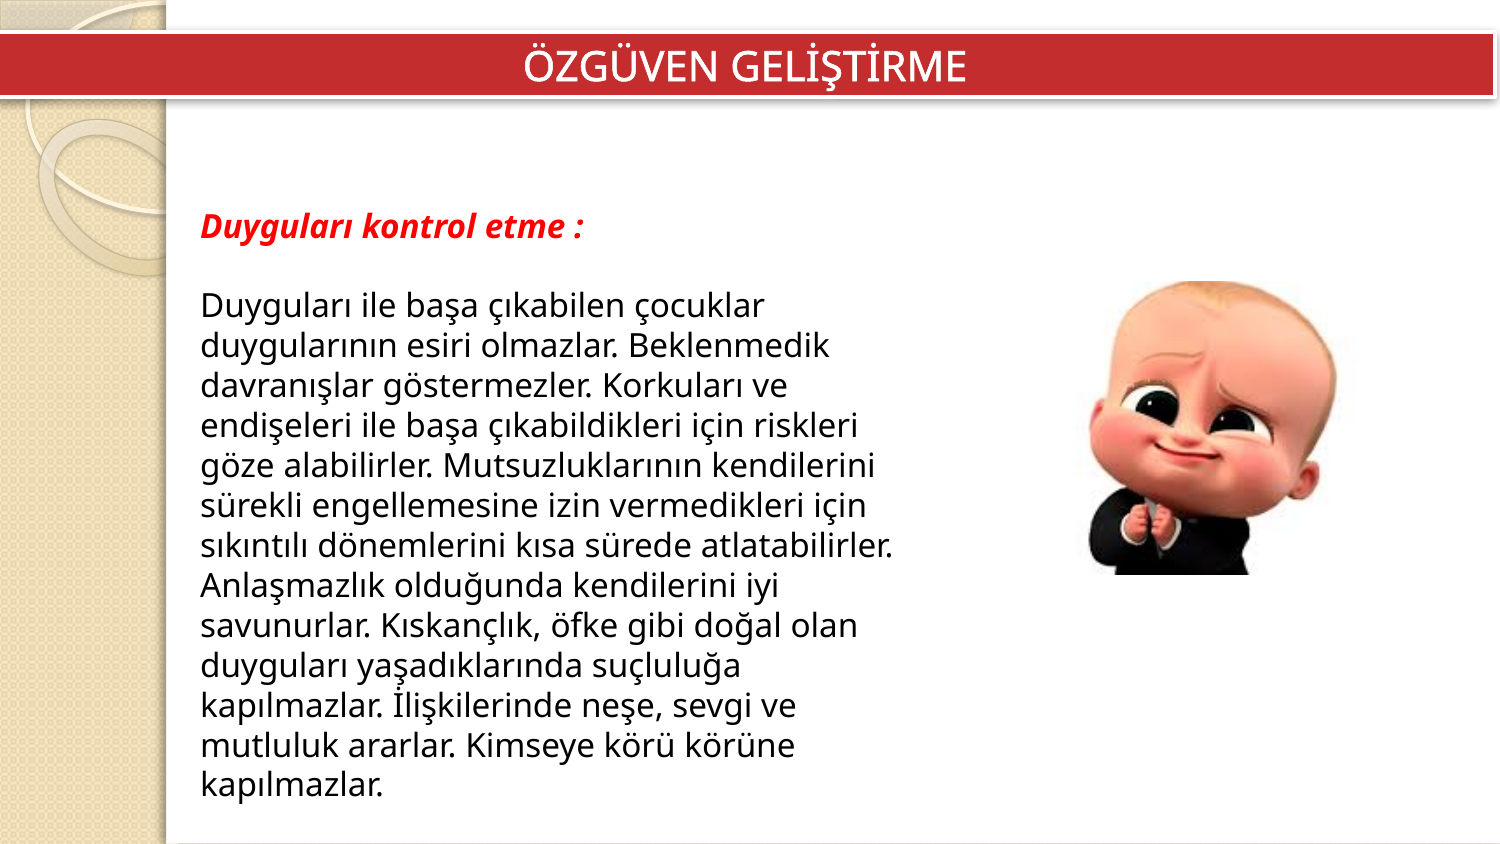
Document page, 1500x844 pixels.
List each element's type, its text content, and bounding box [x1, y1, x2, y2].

text_box ÖZGÜVEN GELİŞTİRME [0, 30, 1497, 99]
picture [937, 280, 1461, 575]
text_box Duyguları kontrol etme : Duyguları ile başa çıkabilen çocuklar duygularının esiri olmazlar. Beklenmedik davranışlar göstermezler. Korkuları ve endişeleri ile başa çıkabildikleri için riskleri göze alabilirler. Mutsuzluklarının kendilerini sürekli engellemesine izin vermedikleri için sıkıntılı dönemlerini kısa sürede atlatabilirler. Anlaşmazlık olduğunda kendilerini iyi savunurlar. Kıskançlık, öfke gibi doğal olan duyguları yaşadıklarında suçluluğa kapılmazlar. İlişkilerinde neşe, sevgi ve mutluluk ararlar. Kimseye körü körüne kapılmazlar. [185, 197, 938, 844]
